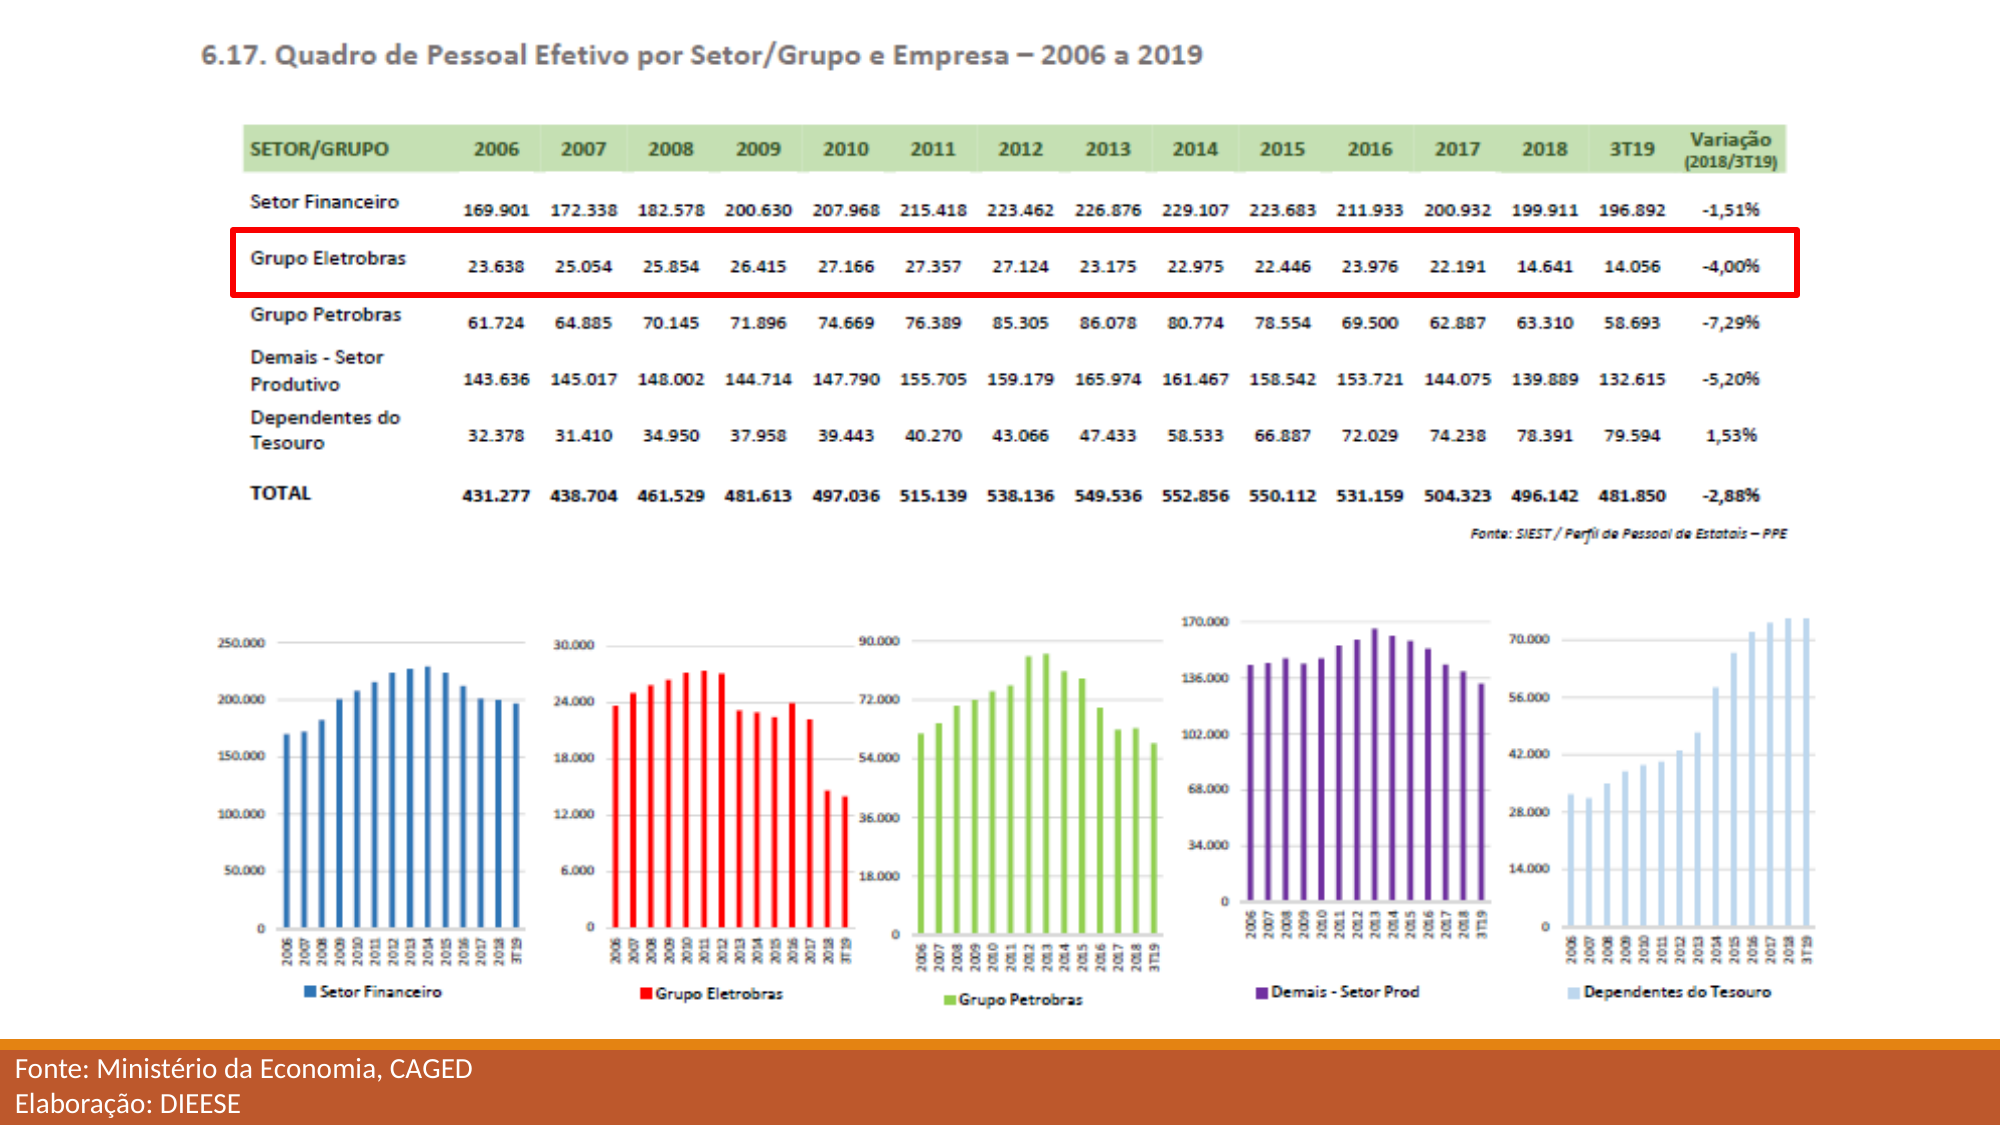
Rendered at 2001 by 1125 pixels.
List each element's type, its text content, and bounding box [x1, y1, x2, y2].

text_box Fonte: Ministério da Economia, CAGED Elaboração: DIEESE [0, 1041, 664, 1125]
picture [188, 28, 1842, 1022]
